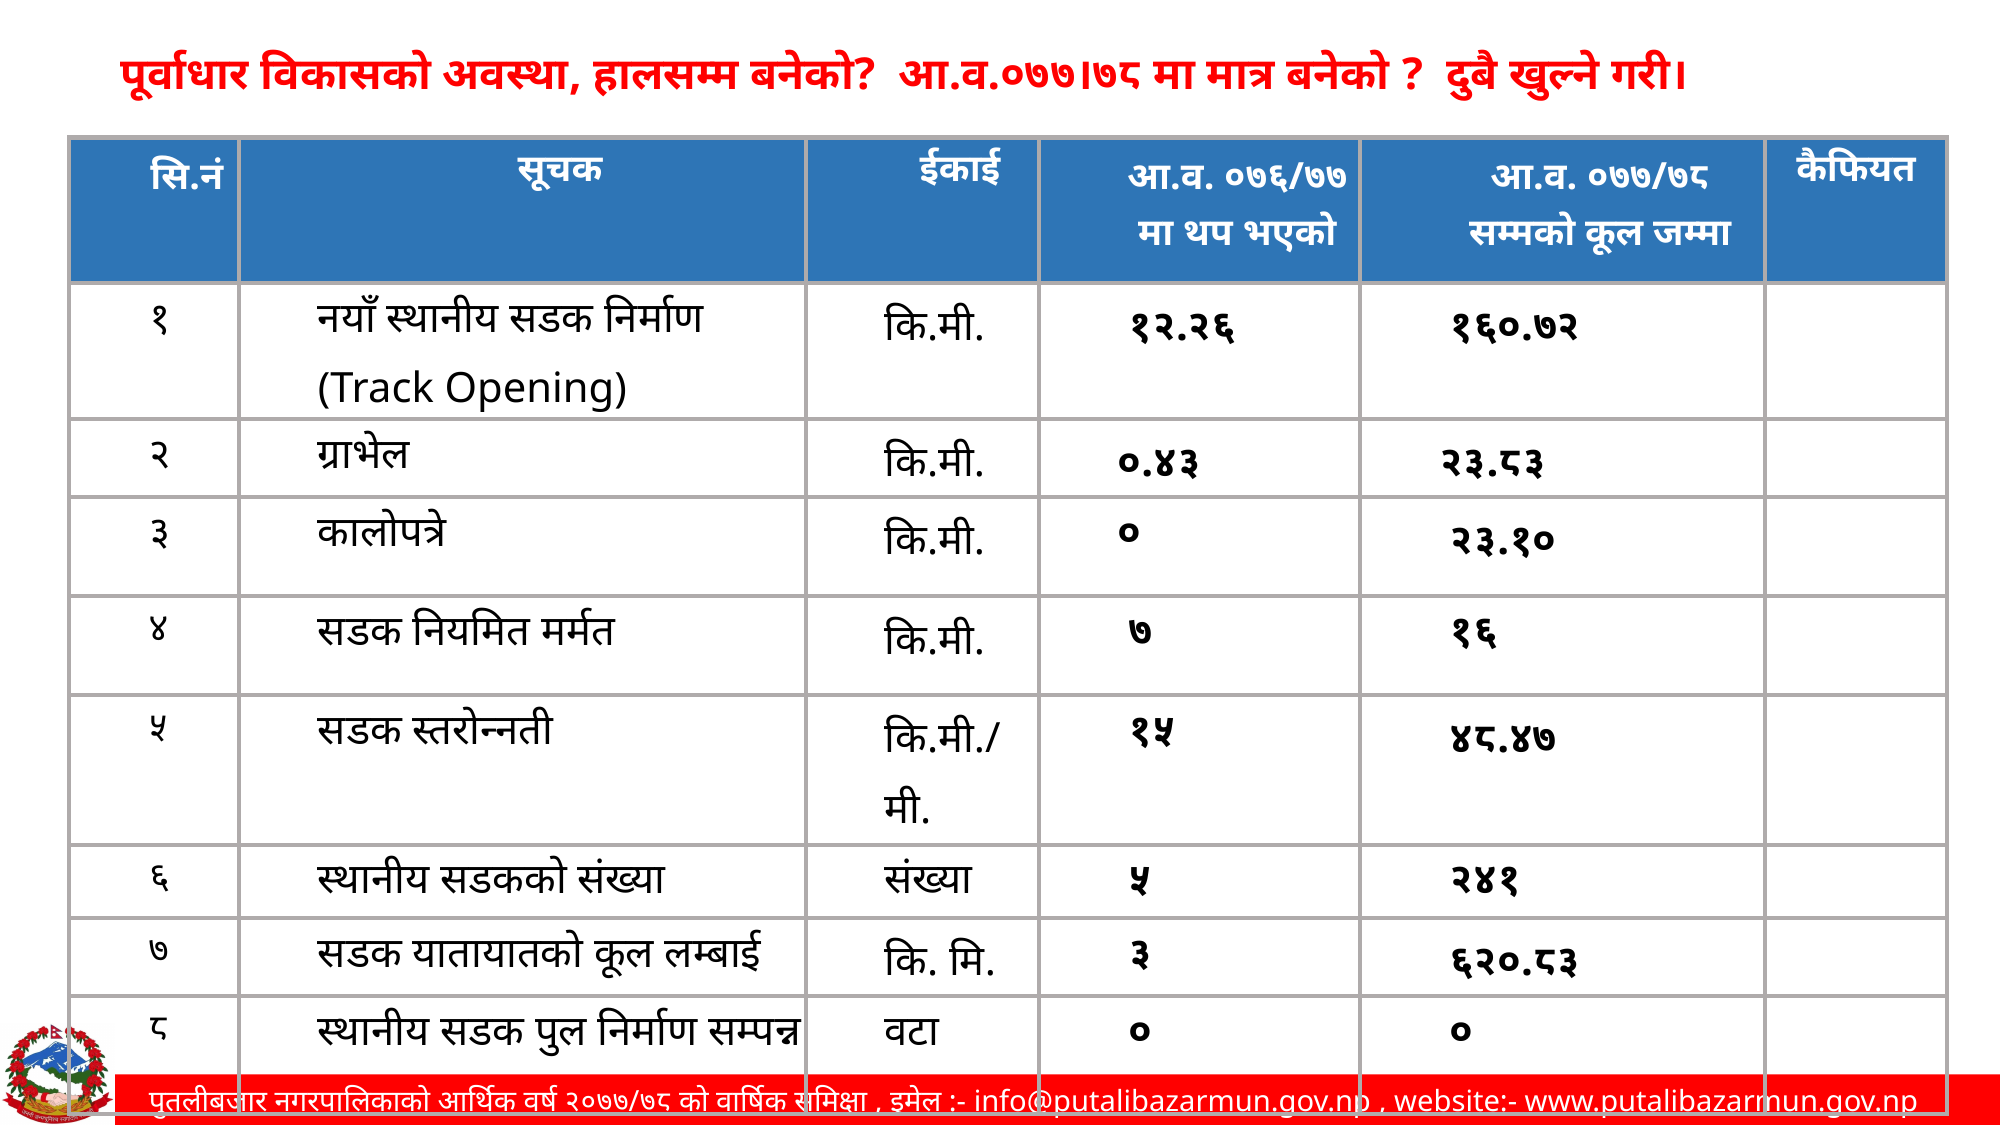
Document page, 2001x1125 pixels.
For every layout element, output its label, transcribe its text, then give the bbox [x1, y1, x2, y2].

table_cell संख्या [808, 847, 1037, 916]
table_cell [1767, 499, 1945, 594]
table_cell ० [1041, 499, 1358, 594]
table_cell २३.१० [1362, 499, 1763, 594]
table_cell ३ [71, 499, 237, 594]
table_header आ.व. ०७७/७८ सम्मको कूल जम्मा [1362, 140, 1763, 281]
table_cell १५ [1041, 697, 1358, 843]
title पूर्वाधार विकासको अवस्था, हालसम्म बनेको? आ.व.०७७।७८ मा मात्र बनेको ? दुबै खुल्ने गरी। [105, 24, 1861, 125]
table_cell ३ [1041, 920, 1358, 994]
table_cell कालोपत्रे [241, 499, 804, 594]
table_cell सडक नियमित मर्मत [241, 598, 804, 693]
table_cell सडक यातायातको कूल लम्बाई [241, 920, 804, 994]
table_cell कि.मी. [808, 421, 1037, 495]
table_cell ५ [1041, 847, 1358, 916]
table_cell वटा [808, 998, 1037, 1112]
table_cell स्थानीय सडक पुल निर्माण सम्पन्न [241, 998, 804, 1112]
table_cell ४ [71, 598, 237, 693]
table_cell ५ [71, 697, 237, 843]
table_cell सडक स्तरोन्‍नती [241, 697, 804, 843]
table_cell कि. मि. [808, 920, 1037, 994]
table_cell ६२०.८३ [1362, 920, 1763, 994]
table_cell ग्राभेल [241, 421, 804, 495]
table_cell ० [1041, 998, 1358, 1112]
table_cell ४८.४७ [1362, 697, 1763, 843]
table_header आ.व. ०७६/७७ मा थप भएको [1041, 140, 1358, 281]
table_cell [1767, 697, 1945, 843]
table_header सि.नं [71, 140, 237, 281]
table_cell ६ [71, 847, 237, 916]
picture [0, 1023, 115, 1125]
table_cell [1767, 847, 1945, 916]
table_cell [1767, 285, 1945, 417]
table_cell कि.मी./मी. [808, 697, 1037, 843]
table_cell [1767, 421, 1945, 495]
table_cell ०.४३ [1041, 421, 1358, 495]
table_cell २३.८३ [1362, 421, 1763, 495]
table_header सूचक [241, 140, 804, 281]
table_cell कि.मी. [808, 285, 1037, 417]
table_cell ७ [1041, 598, 1358, 693]
table_cell २ [71, 421, 237, 495]
table_cell ७ [71, 920, 237, 994]
table_cell [1767, 598, 1945, 693]
table_cell २४१ [1362, 847, 1763, 916]
table_cell १२.२६ [1041, 285, 1358, 417]
table_cell १ [71, 285, 237, 417]
table_cell १६०.७२ [1362, 285, 1763, 417]
table_cell ८ [71, 998, 237, 1112]
table_cell नयाँ स्थानीय सडक निर्माण (Track Opening) [241, 285, 804, 417]
table_header कैफियत [1767, 140, 1945, 281]
table_cell कि.मी. [808, 499, 1037, 594]
table_cell [1767, 998, 1945, 1112]
table_cell कि.मी. [808, 598, 1037, 693]
table_cell ० [1362, 998, 1763, 1112]
table_cell [1767, 920, 1945, 994]
table_cell १६ [1362, 598, 1763, 693]
table_cell स्थानीय सडकको संख्या [241, 847, 804, 916]
table_header ईकाई [808, 140, 1037, 281]
